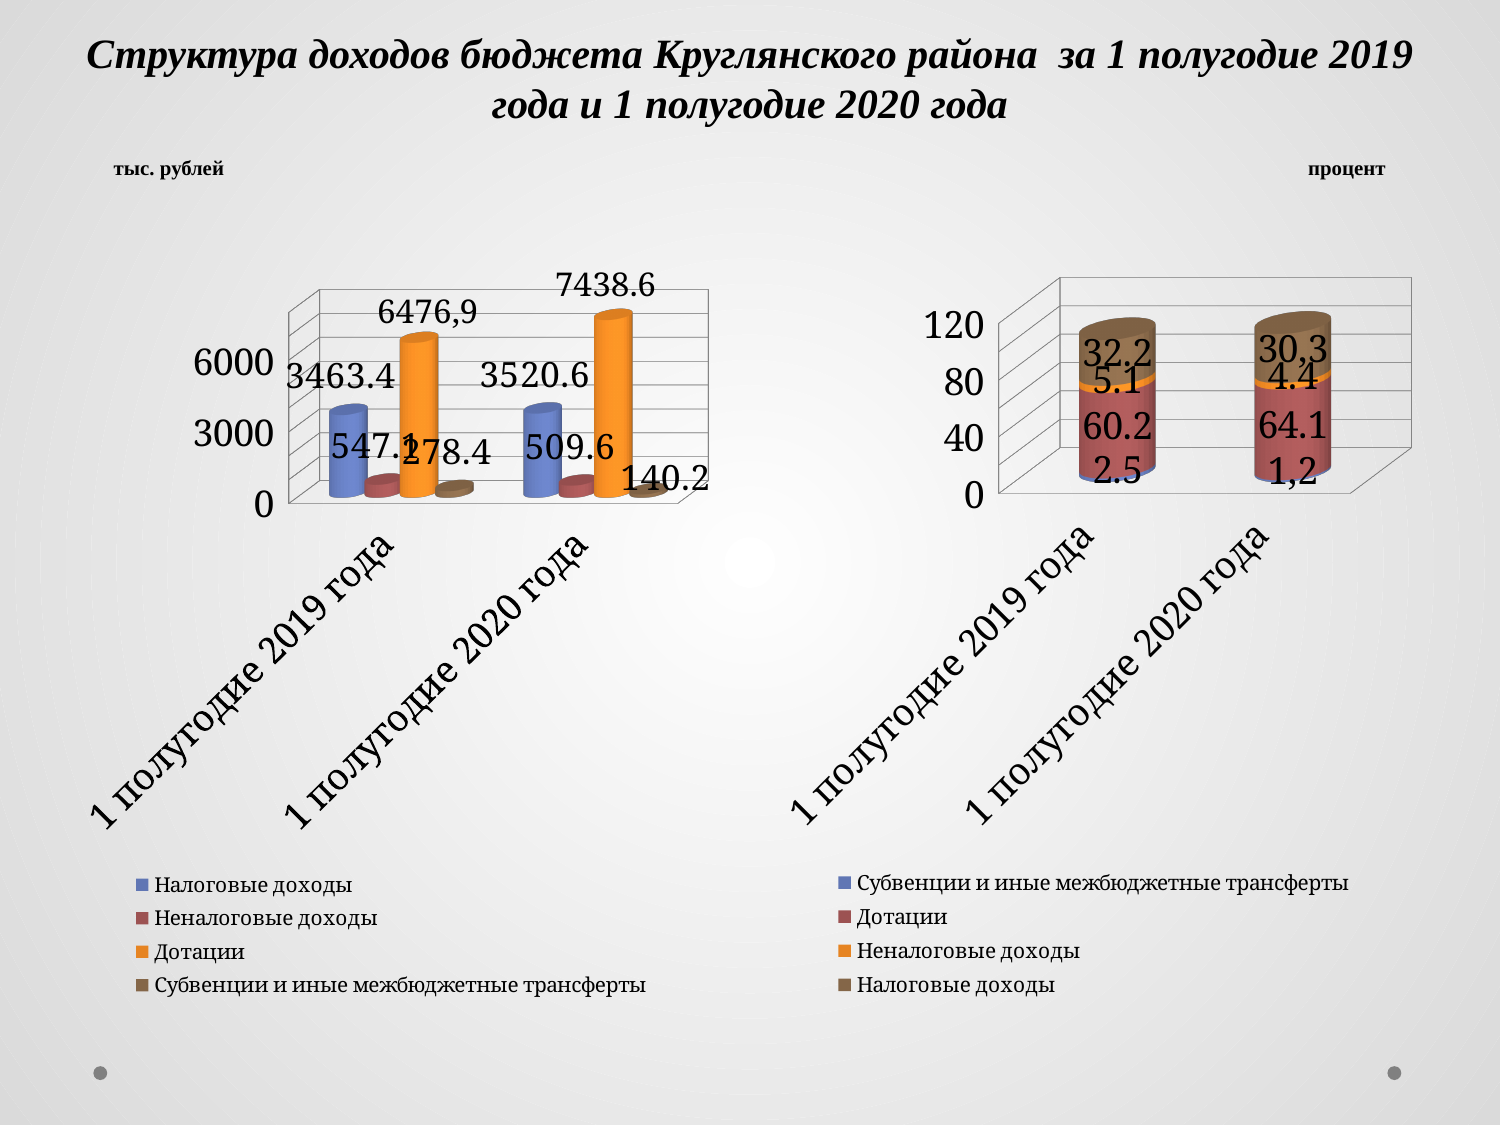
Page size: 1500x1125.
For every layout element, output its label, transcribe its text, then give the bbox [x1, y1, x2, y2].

text_box Структура доходов бюджета Круглянского района за 1 полугодие 2019 года и 1 полугодие 2020 года [64, 19, 1436, 134]
text_box тыс. рублей [88, 147, 250, 188]
text_box процент [1293, 147, 1435, 188]
chart [762, 262, 1426, 1006]
chart [59, 262, 724, 1006]
